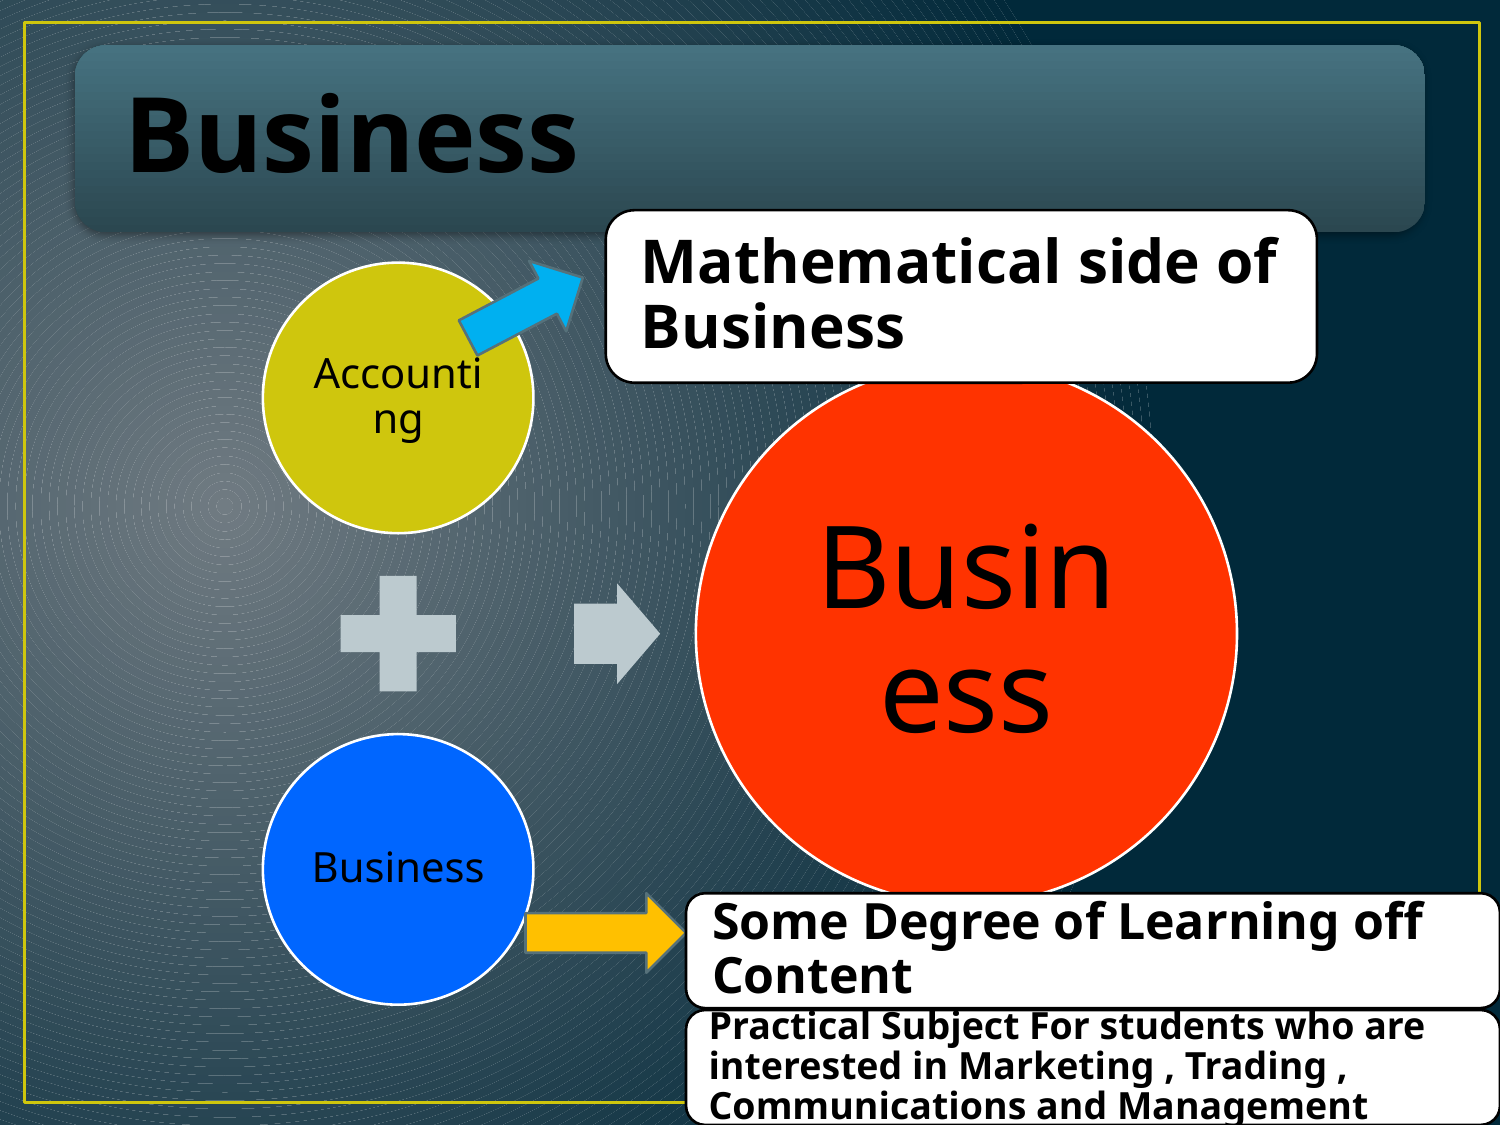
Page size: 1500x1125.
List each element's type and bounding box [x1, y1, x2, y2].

text_box [605, 207, 1318, 385]
text_box [685, 892, 1500, 1125]
text_box [74, 44, 1426, 233]
list [74, 262, 1426, 1006]
picture [980, 39, 991, 44]
